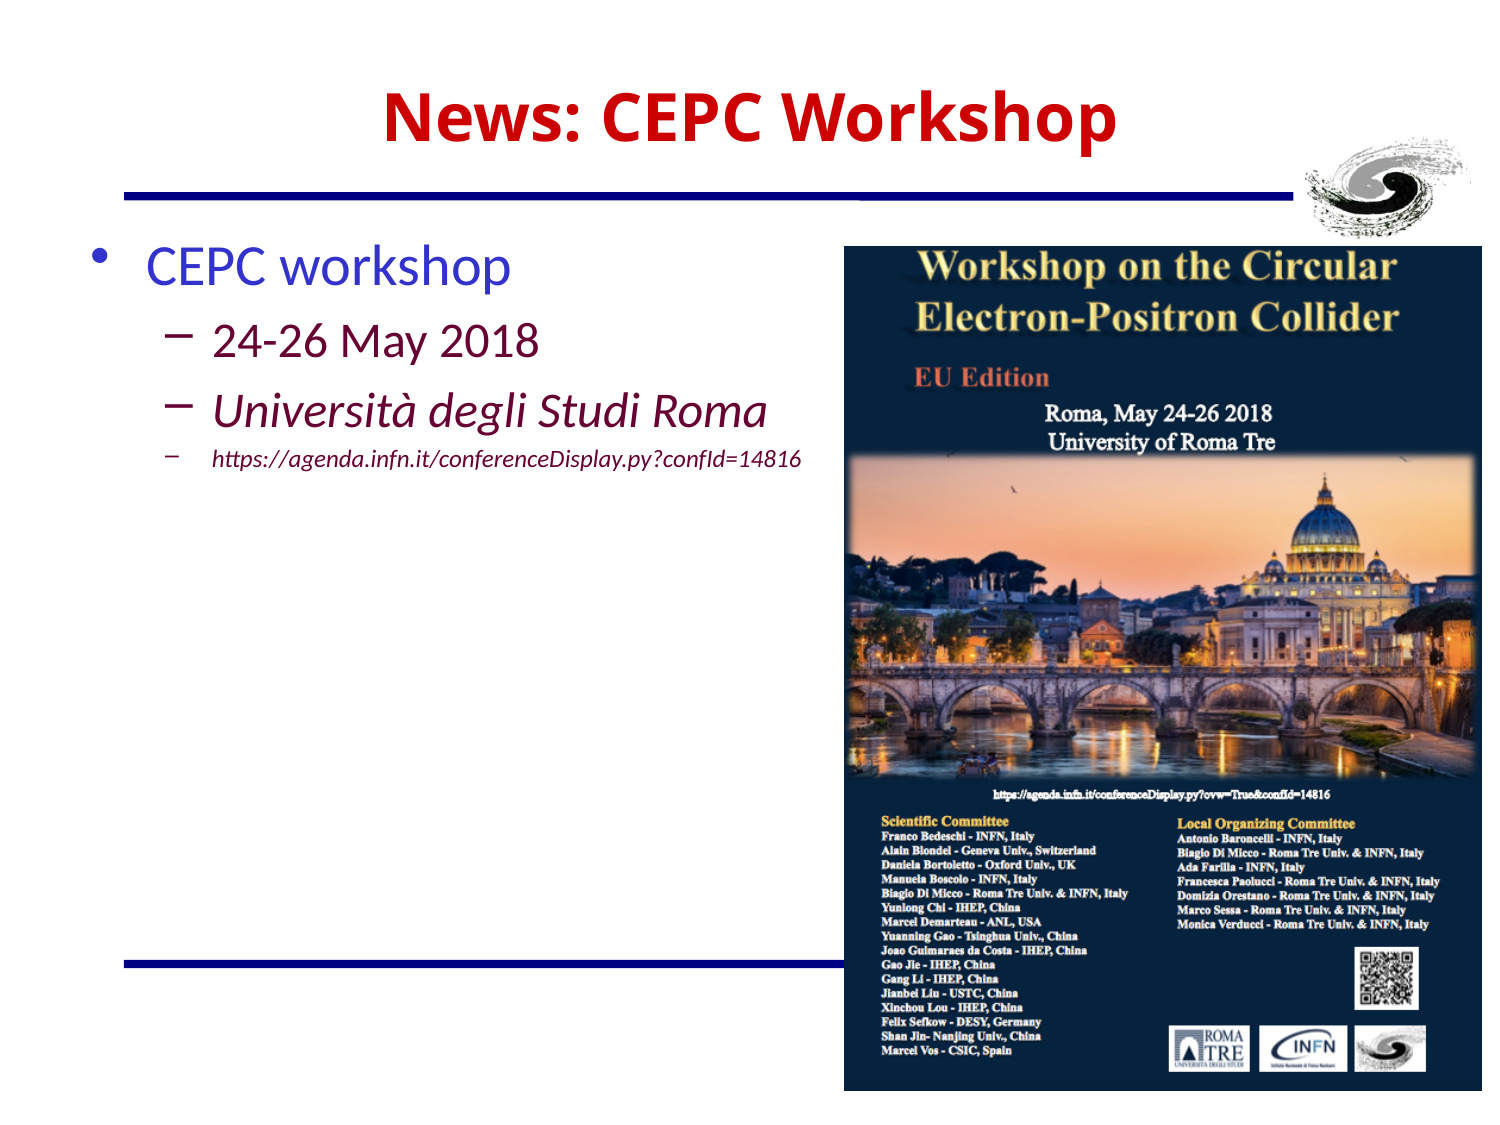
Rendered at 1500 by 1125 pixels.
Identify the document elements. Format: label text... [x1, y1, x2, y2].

title News: CEPC Workshop [75, 45, 1425, 185]
picture [844, 246, 1482, 1091]
picture [1305, 132, 1471, 244]
list CEPC workshop 24-26 May 2018 Università degli Studi Roma https://agenda.infn.it/conferenceDisplay.py?confId=14816 [75, 220, 1425, 963]
